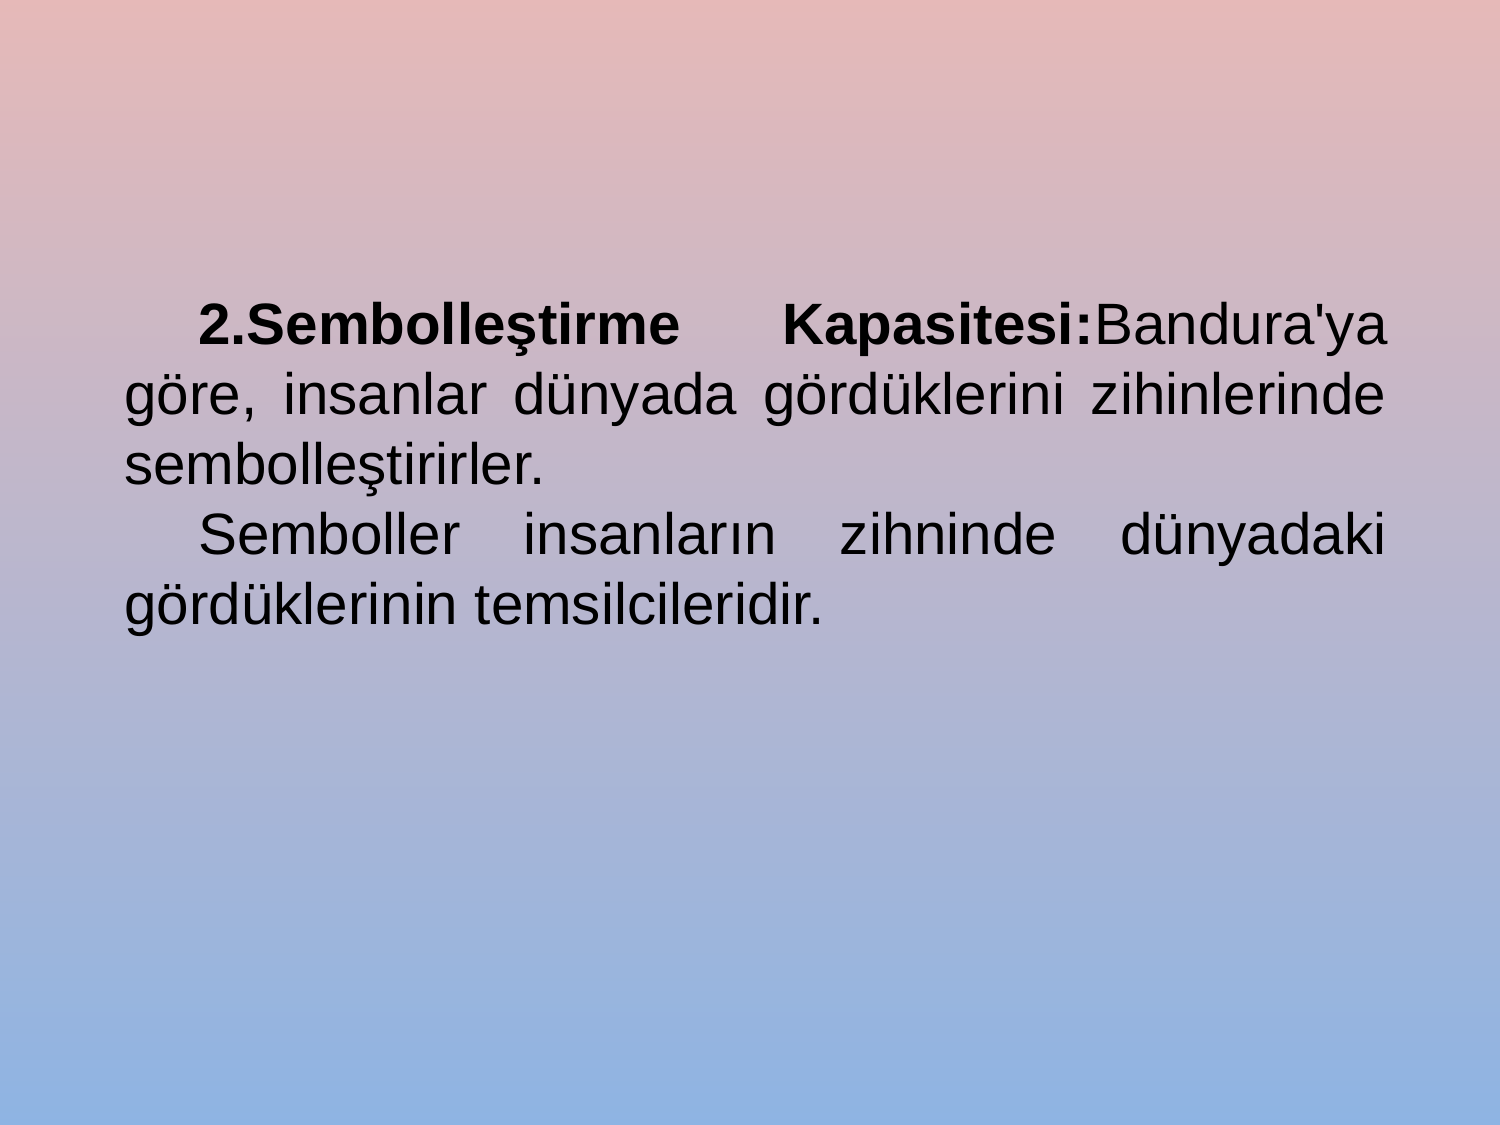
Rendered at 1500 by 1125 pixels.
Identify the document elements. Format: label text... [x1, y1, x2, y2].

list 2.Sembolleştirme Kapasitesi:Bandura'ya göre, insanlar dünyada gördüklerini zihinlerinde sembolleştirirler. Semboller insanların zihninde dünyadaki gördüklerinin temsilcileridir. [52, 278, 1404, 1022]
